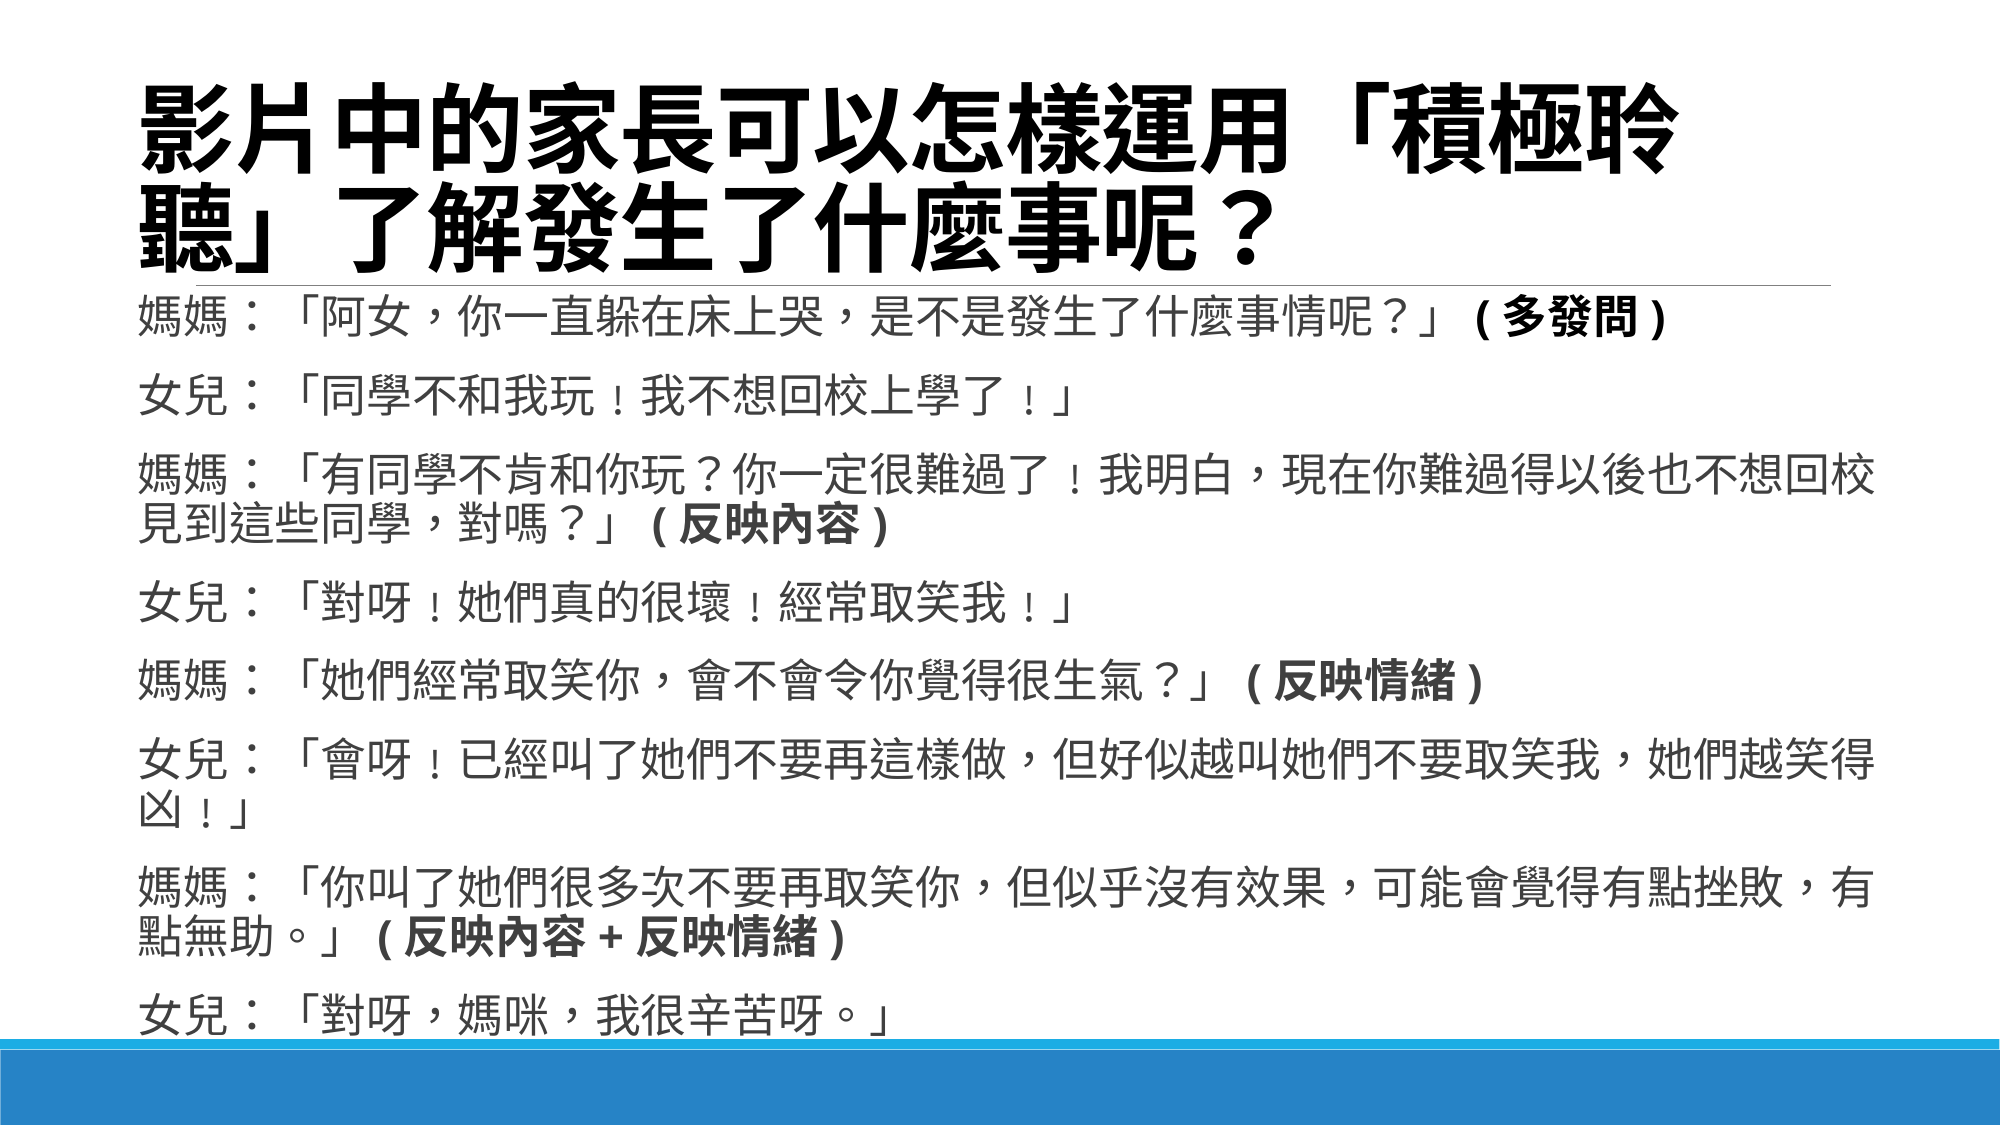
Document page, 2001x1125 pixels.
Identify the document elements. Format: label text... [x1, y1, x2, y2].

title 影片中的家長可以怎樣運用「積極聆聽」了解發生了什麼事呢？ [122, 74, 1887, 286]
list 媽媽：「阿女，你一直躲在床上哭，是不是發生了什麼事情呢？」(多發問) 女兒：「同學不和我玩﹗我不想回校上學了﹗」 媽媽：「有同學不肯和你玩？你一定很難過了﹗我明白，現在你難過得以後也不想回校見到這些同學，對嗎？」(反映內容) 女兒：「對呀﹗她們真的很壞﹗經常取笑我﹗」 媽媽：「她們經常取笑你，會不會令你覺得很生氣？」(反映情緒) 女兒：「會呀﹗已經叫了她們不要再這樣做，但好似越叫她們不要取笑我，她們越笑得凶﹗」 媽媽：「你叫了她們很多次不要再取笑你，但似乎沒有效果，可能會覺得有點挫敗，有點無助。」(反映內容+反映情緒) 女兒：「對呀，媽咪，我很辛苦呀。」 [122, 286, 1887, 1066]
